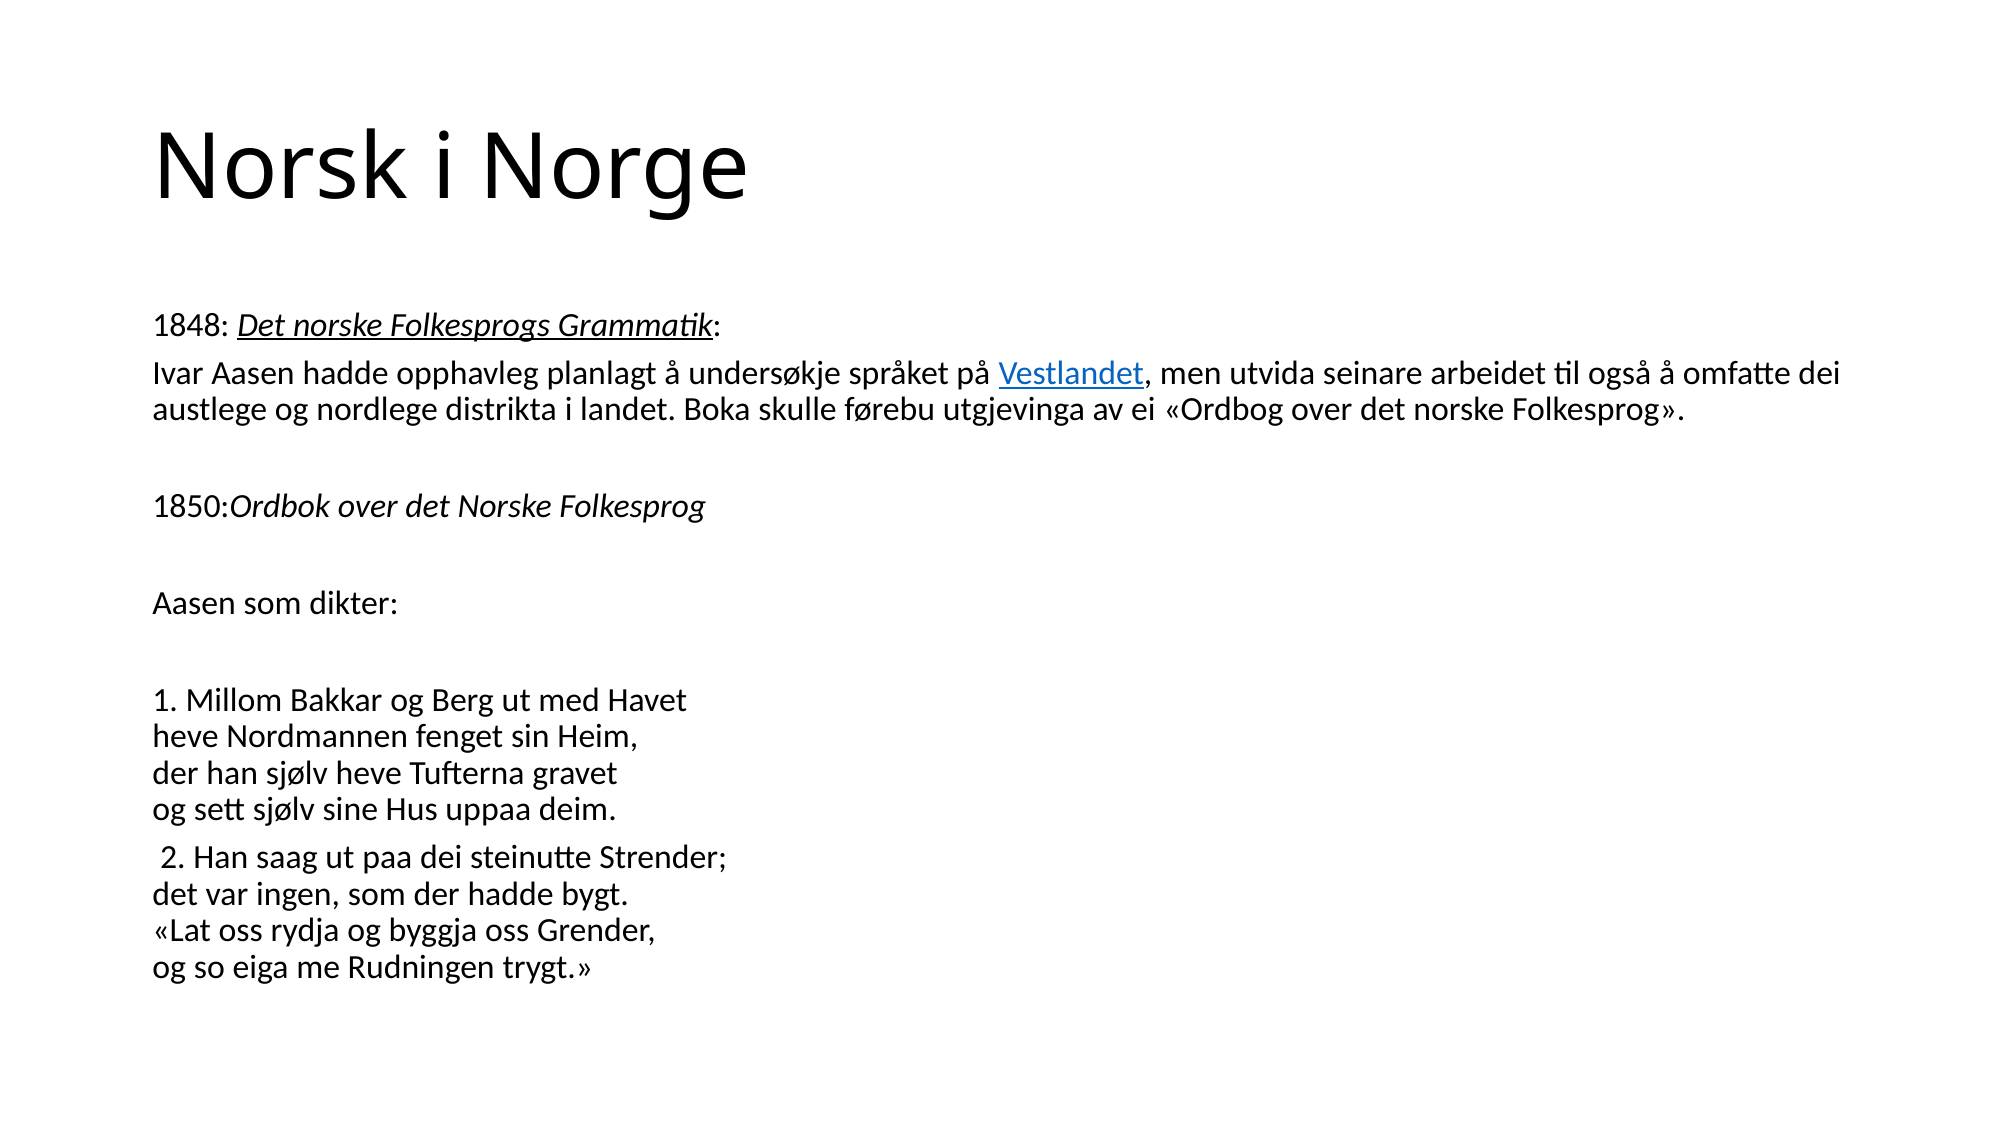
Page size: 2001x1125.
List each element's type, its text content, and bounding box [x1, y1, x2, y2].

title Norsk i Norge [137, 59, 1863, 278]
list 1848: Det norske Folkesprogs Grammatik: Ivar Aasen hadde opphavleg planlagt å undersøkje språket på Vestlandet, men utvida seinare arbeidet til også å omfatte dei austlege og nordlege distrikta i landet. Boka skulle førebu utgjevinga av ei «Ordbog over det norske Folkesprog». 1850:Ordbok over det Norske Folkesprog Aasen som dikter: 1. Millom Bakkar og Berg ut med Havet heve Nordmannen fenget sin Heim, der han sjølv heve Tufterna gravet og sett sjølv sine Hus uppaa deim. 2. Han saag ut paa dei steinutte Strender; det var ingen, som der hadde bygt. «Lat oss rydja og byggja oss Grender, og so eiga me Rudningen trygt.» [137, 299, 1863, 1014]
